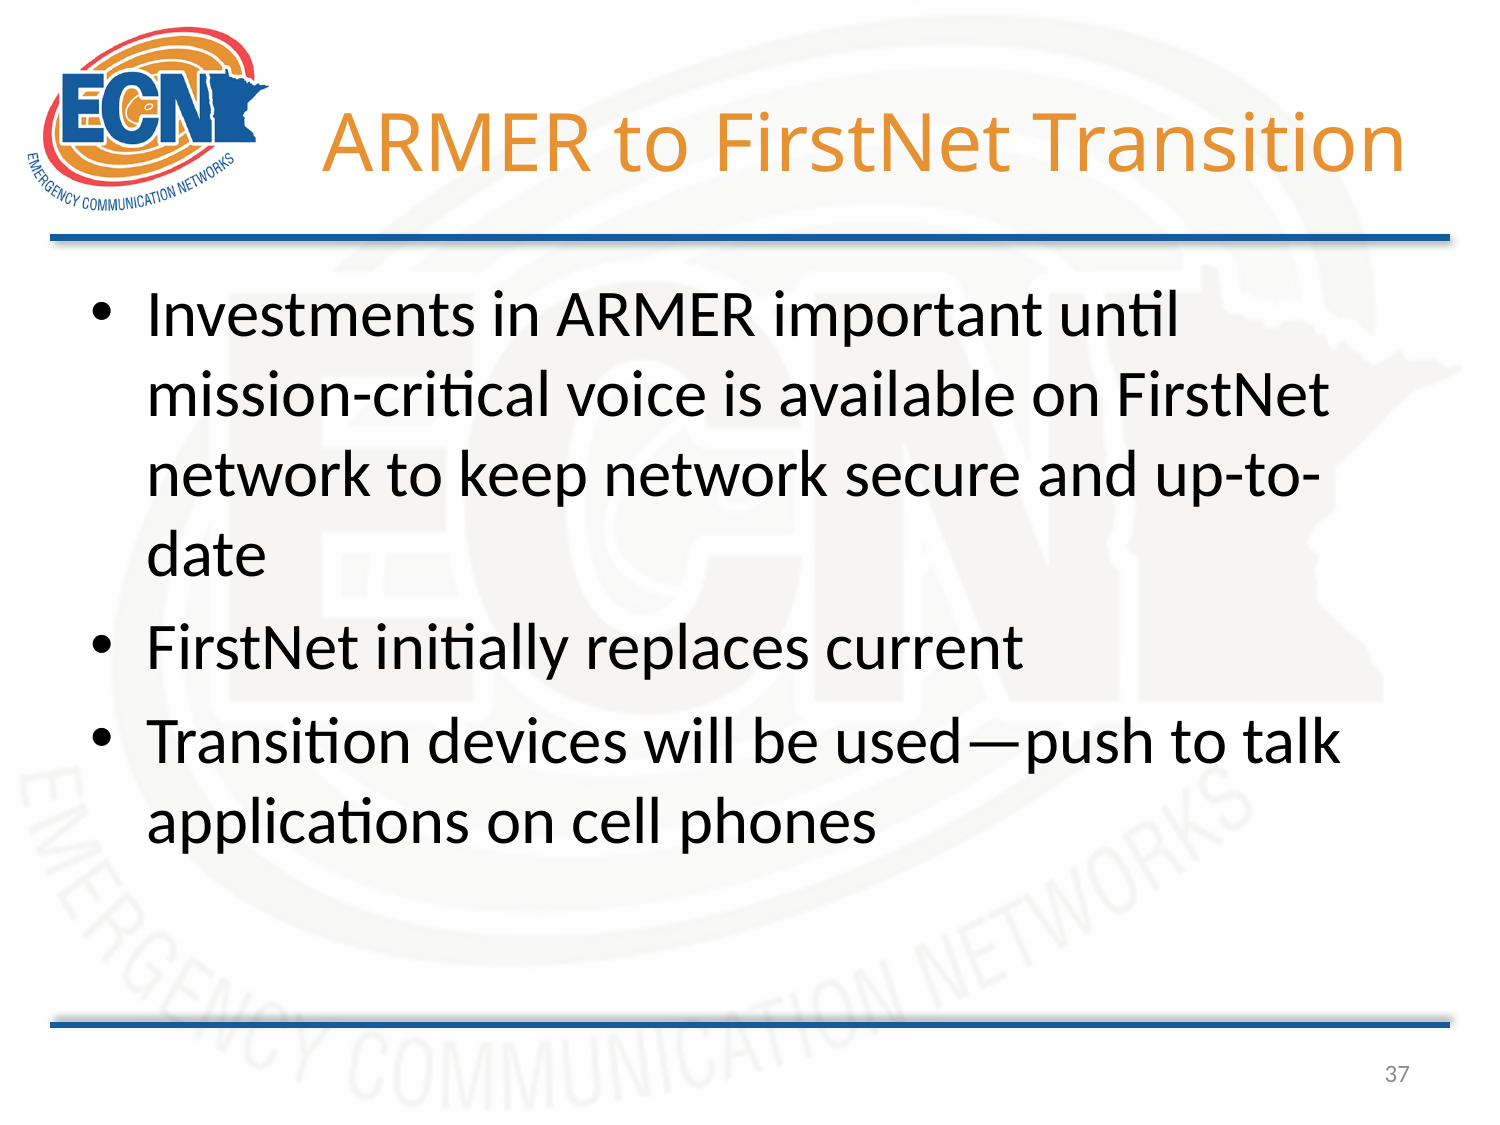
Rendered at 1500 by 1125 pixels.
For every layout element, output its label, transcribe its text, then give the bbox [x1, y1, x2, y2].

list Investments in ARMER important until mission-critical voice is available on FirstNet network to keep network secure and up-to-date FirstNet initially replaces current Transition devices will be used—push to talk applications on cell phones [75, 262, 1425, 1005]
title ARMER to FirstNet Transition [300, 45, 1425, 233]
picture [24, 24, 275, 213]
